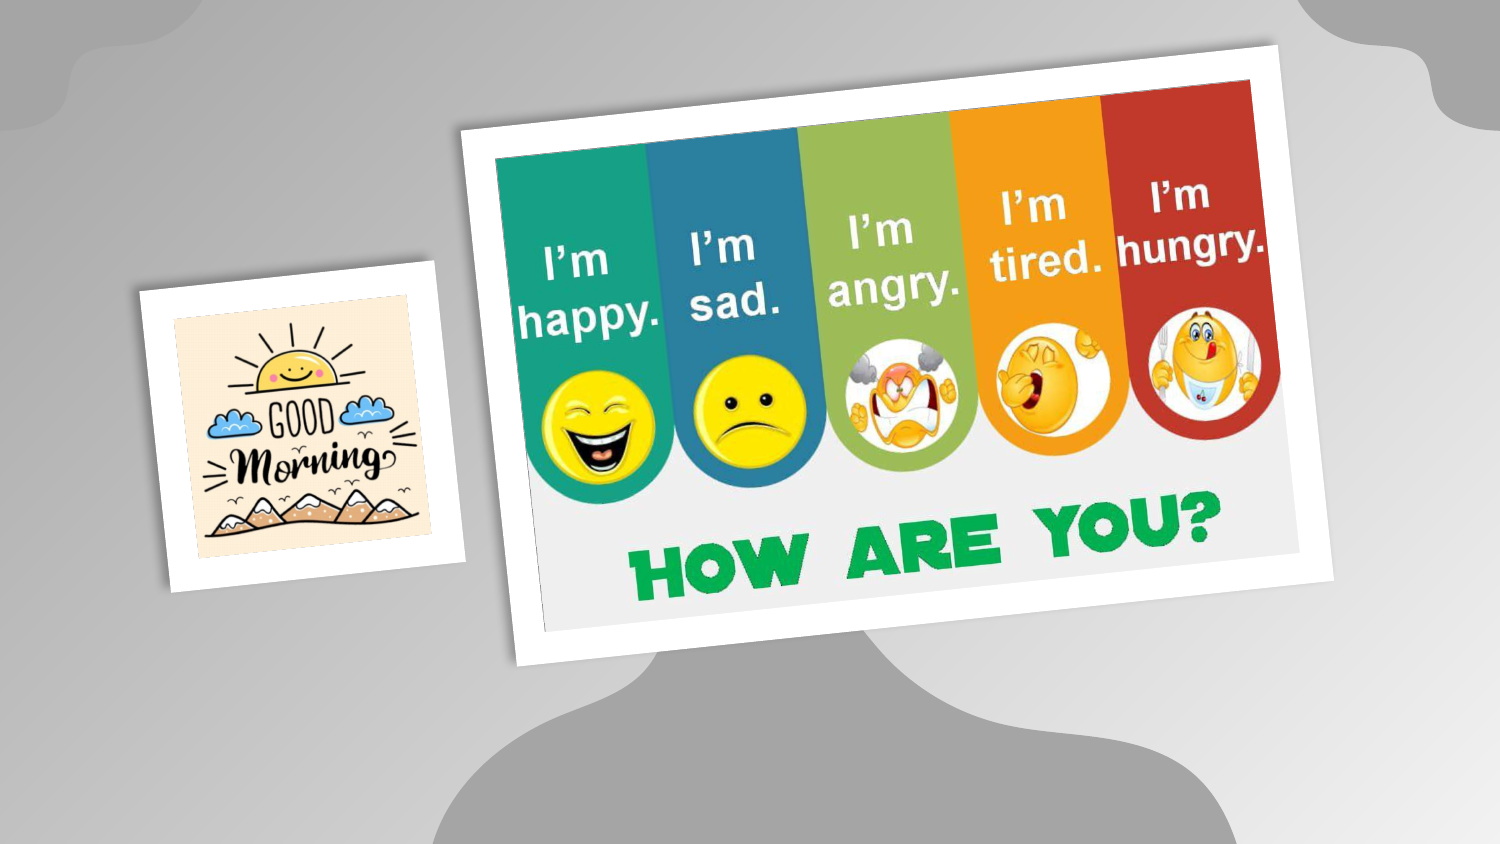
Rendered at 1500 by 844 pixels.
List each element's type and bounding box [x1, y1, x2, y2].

picture [174, 295, 431, 558]
picture [497, 80, 1299, 632]
